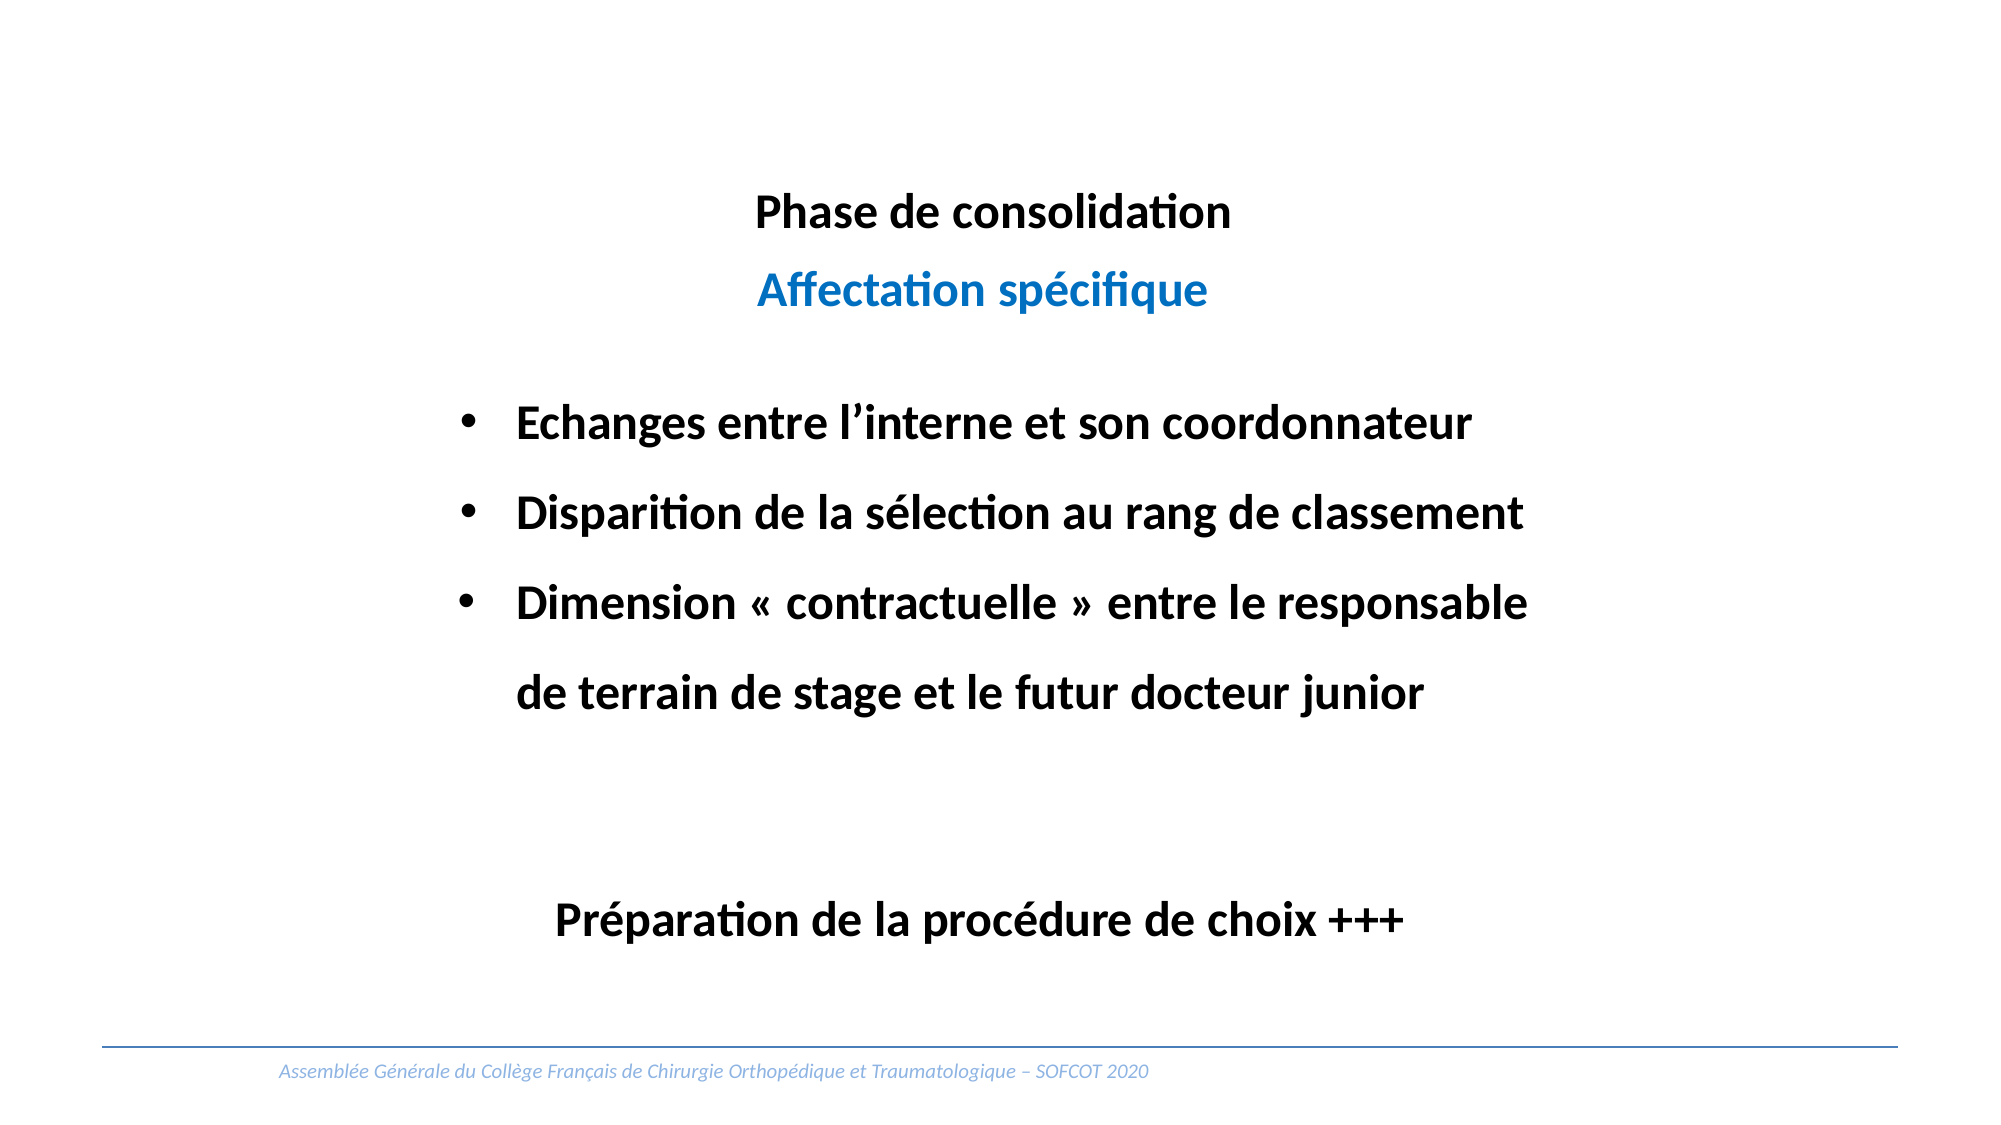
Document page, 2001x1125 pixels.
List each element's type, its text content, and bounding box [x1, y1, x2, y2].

text_box Préparation de la procédure de choix +++ [553, 884, 1447, 947]
text_box Phase de consolidation Affectation spécifique Echanges entre l’interne et son coordonnateur Disparition de la sélection au rang de classement Dimension « contractuelle » entre le responsable de terrain de stage et le futur docteur junior [457, 158, 1553, 720]
